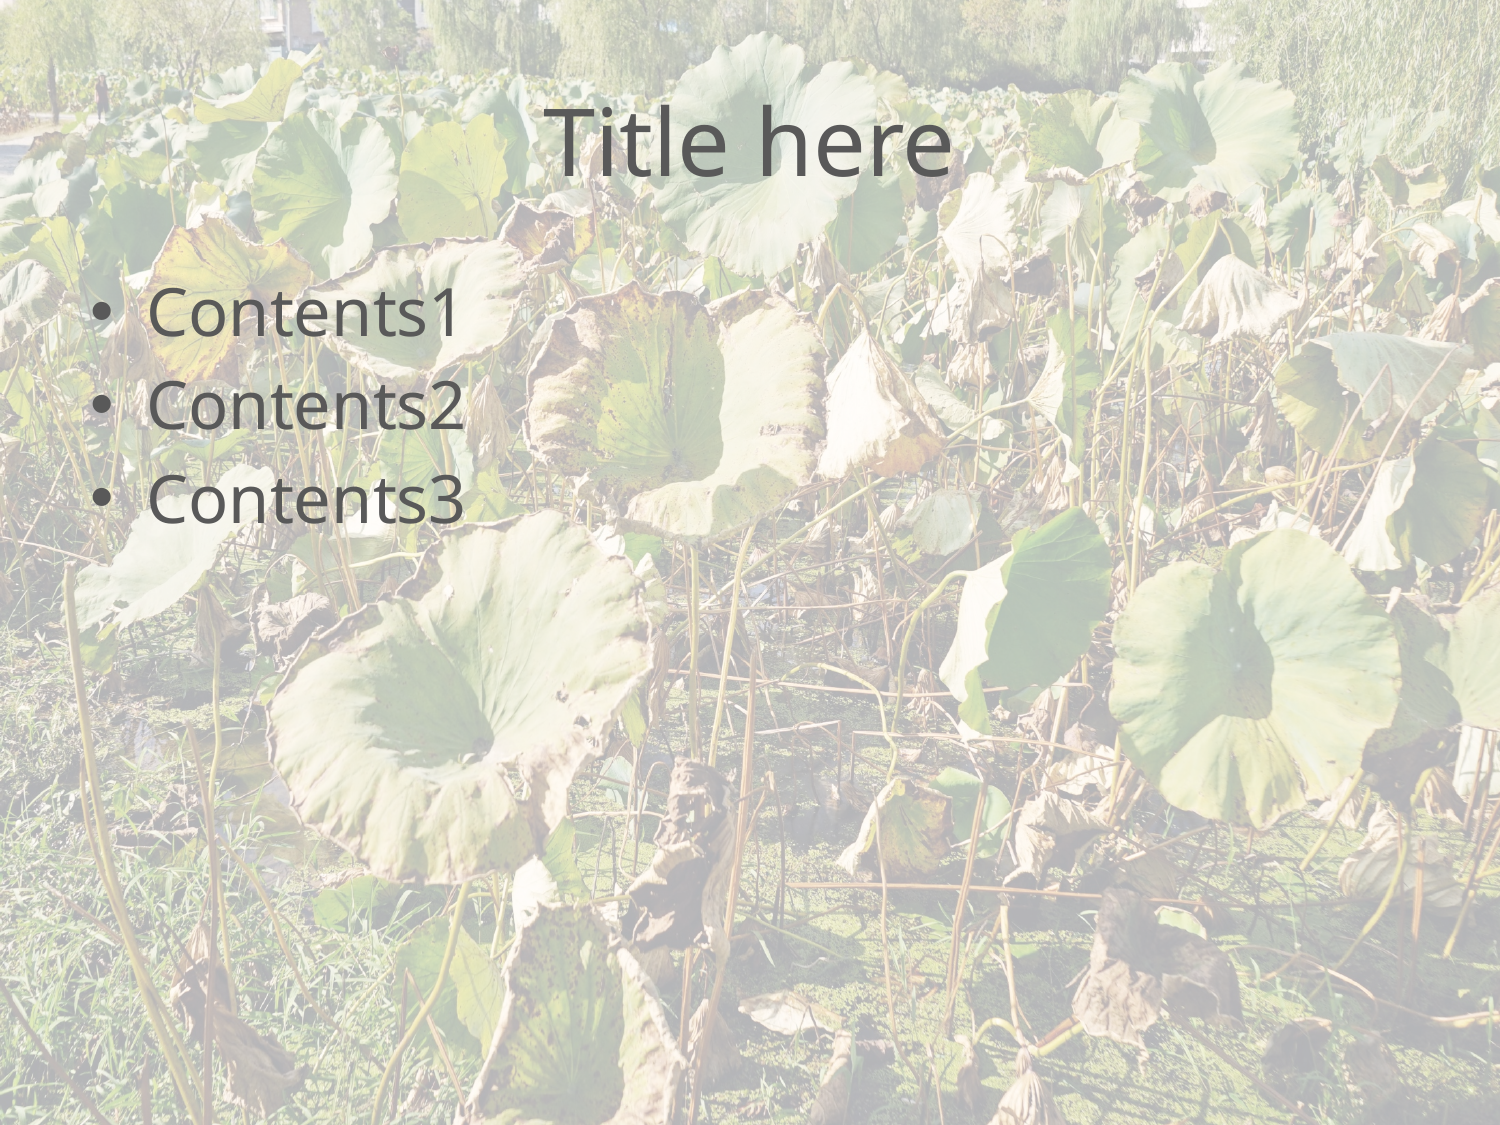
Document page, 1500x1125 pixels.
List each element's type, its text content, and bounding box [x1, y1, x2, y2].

list Contents1 Contents2 Contents3 [75, 262, 1425, 1005]
title Title here [75, 45, 1425, 233]
text_box [0, 0, 1500, 1125]
